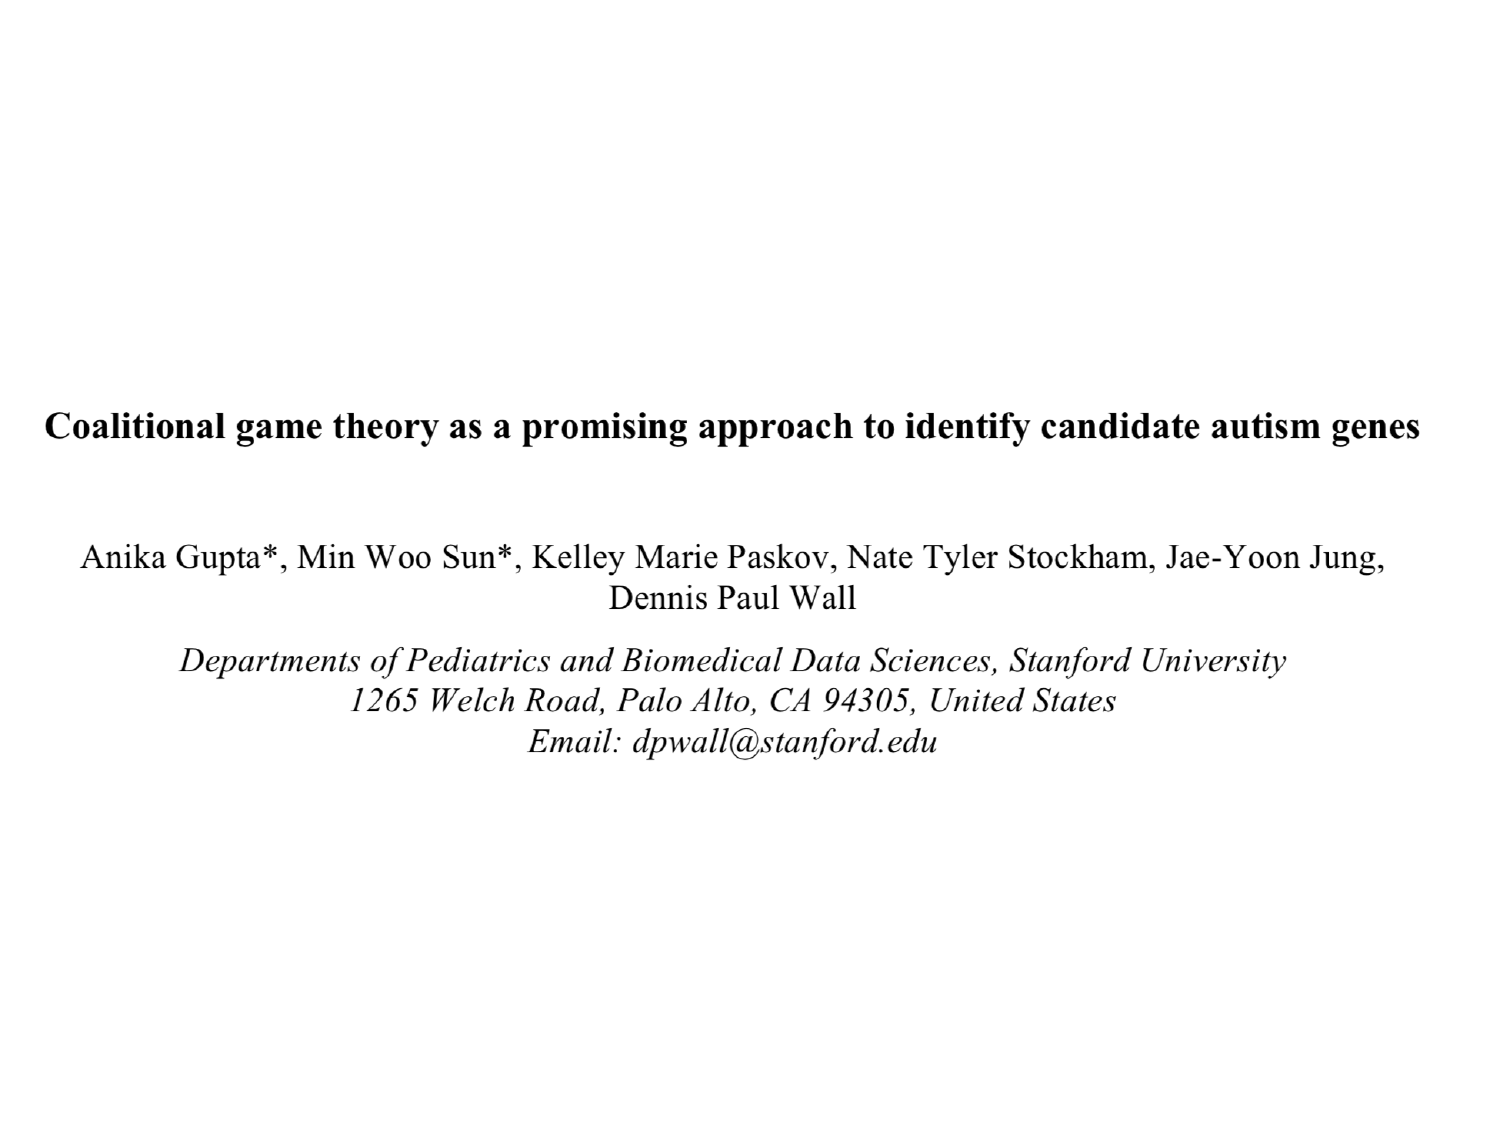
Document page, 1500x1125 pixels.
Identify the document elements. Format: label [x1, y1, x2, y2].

picture [0, 349, 1500, 775]
